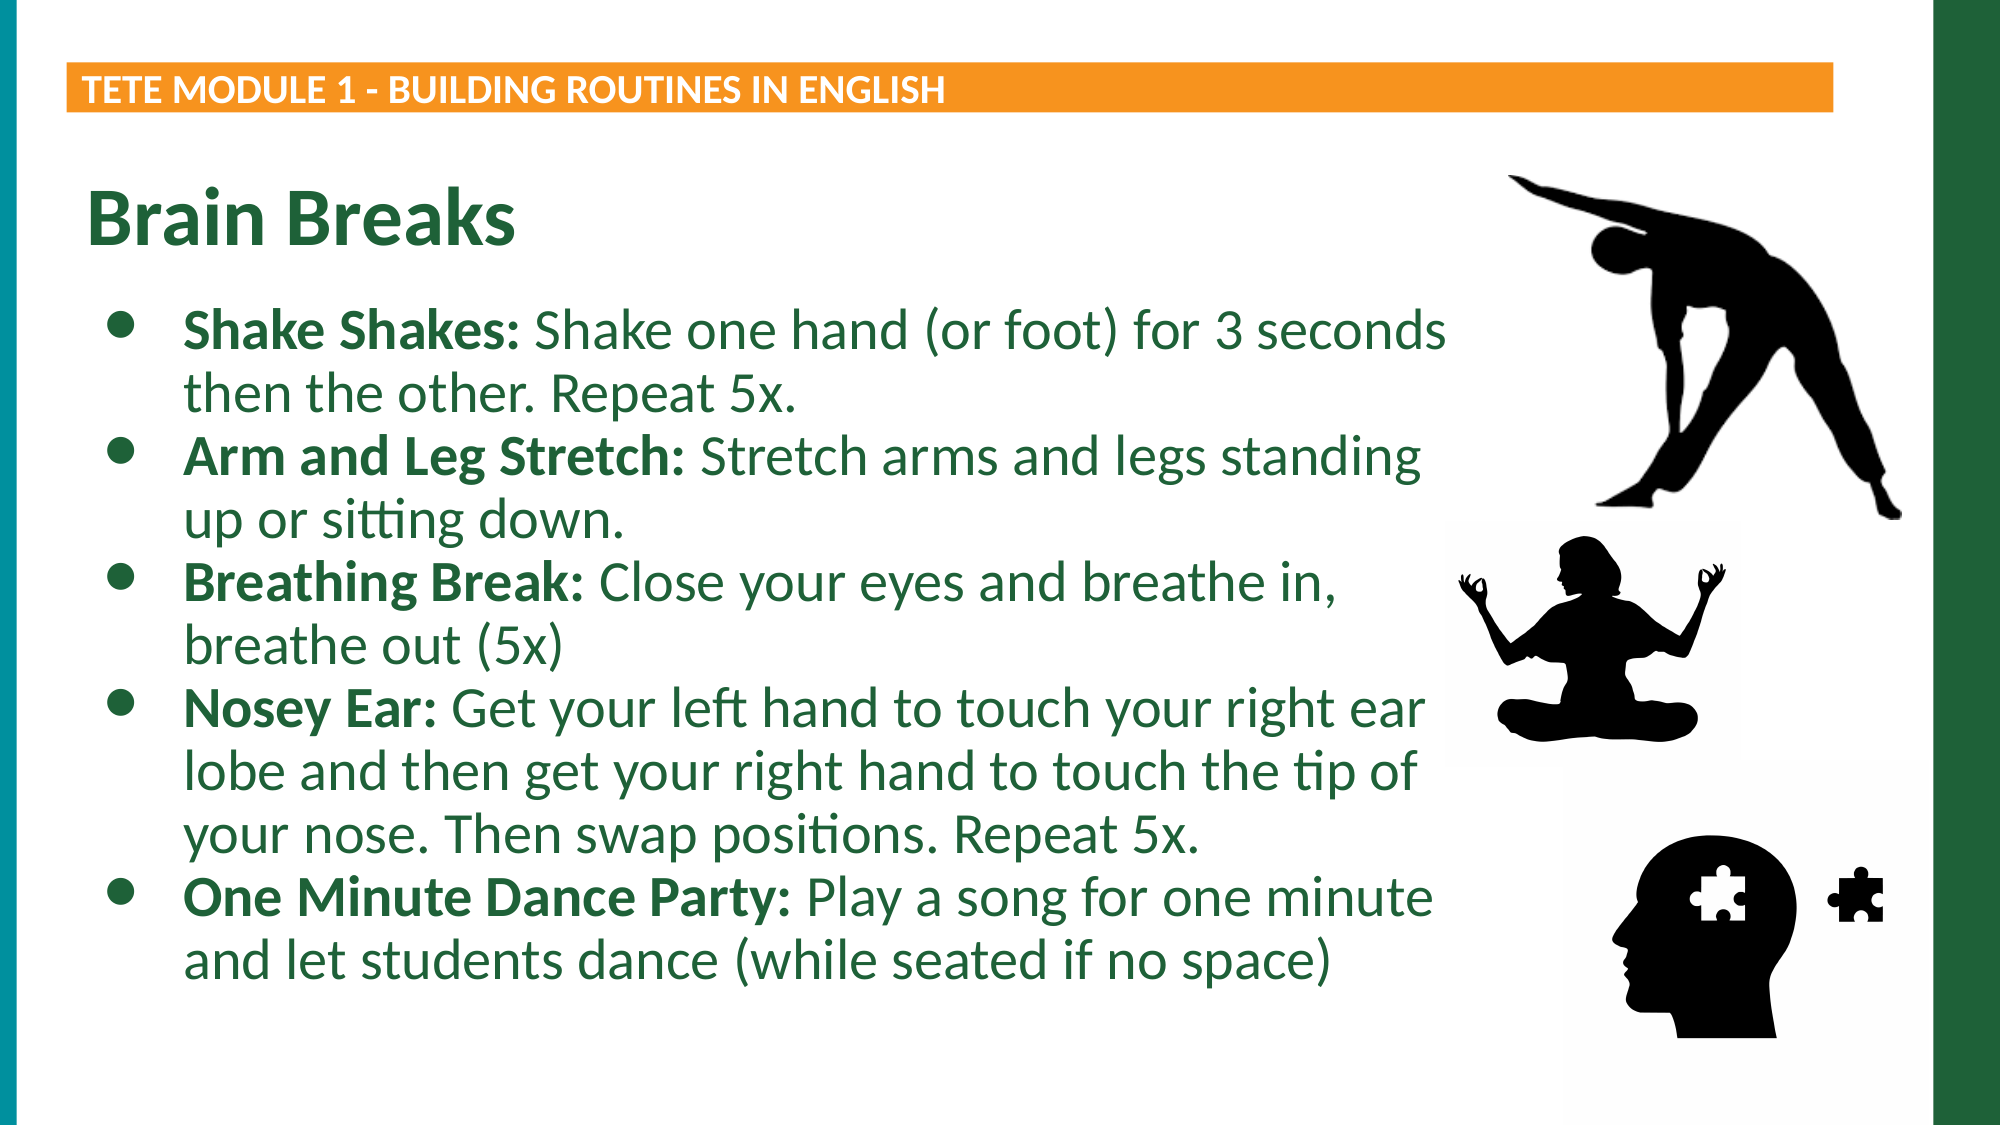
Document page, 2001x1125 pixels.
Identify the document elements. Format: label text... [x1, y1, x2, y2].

list Shake Shakes: Shake one hand (or foot) for 3 seconds then the other. Repeat 5x. Arm and Leg Stretch: Stretch arms and legs standing up or sitting down. Breathing Break: Close your eyes and breathe in, breathe out (5x) Nosey Ear: Get your left hand to touch your right ear lobe and then get your right hand to touch the tip of your nose. Then swap positions. Repeat 5x. One Minute Dance Party: Play a song for one minute and let students dance (while seated if no space) [68, 292, 1476, 1072]
picture [1508, 175, 1902, 520]
picture [1445, 521, 1929, 1125]
title Brain Breaks [66, 148, 1931, 275]
list TETE MODULE 1 - BUILDING ROUTINES IN ENGLISH [66, 62, 1834, 113]
